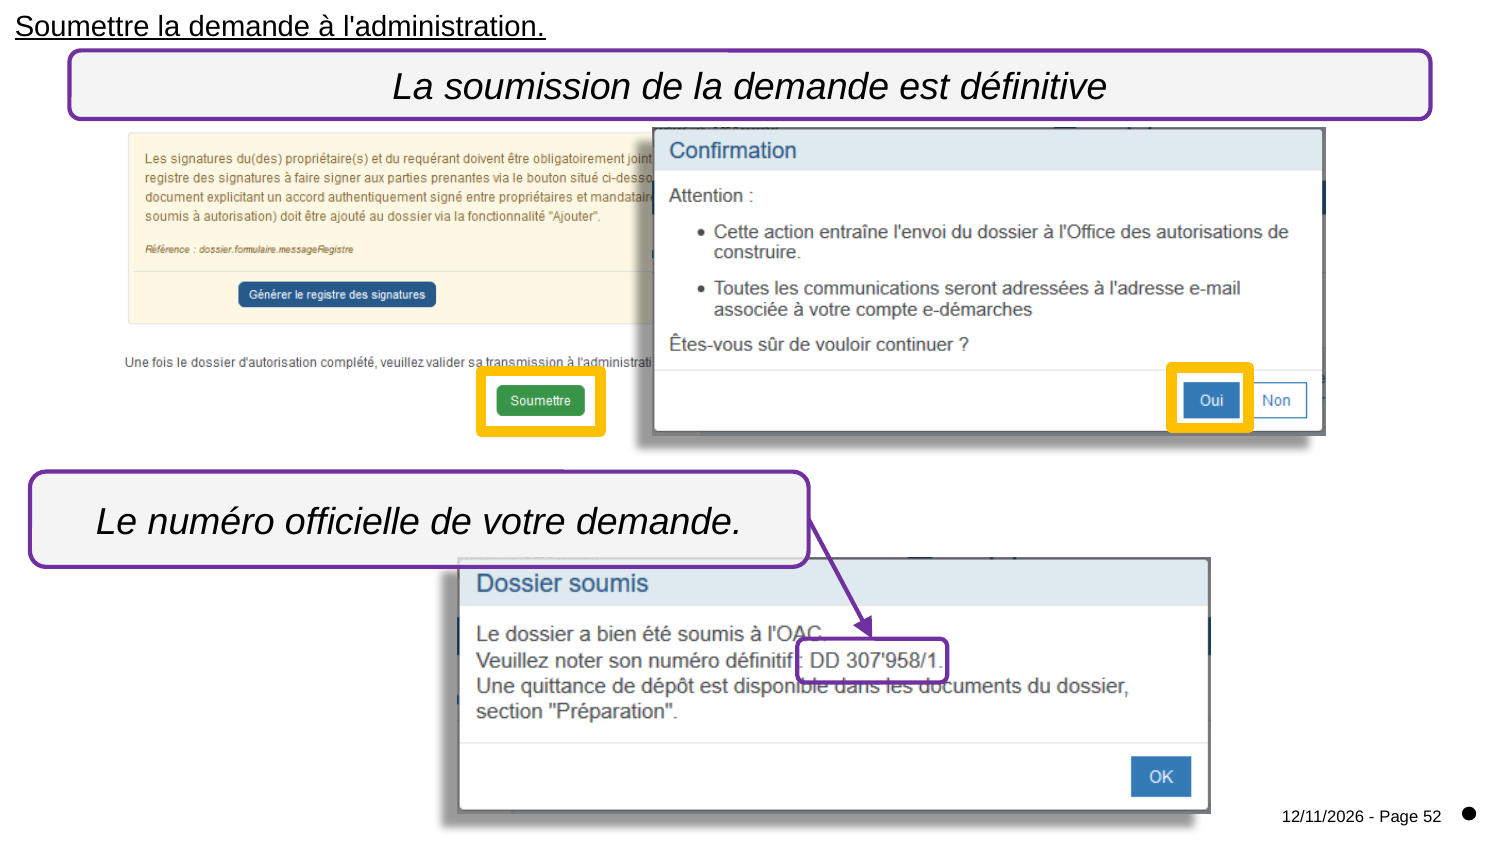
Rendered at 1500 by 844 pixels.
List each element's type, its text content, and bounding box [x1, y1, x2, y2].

picture [112, 127, 1327, 437]
text_box La soumission de la demande est définitive [67, 48, 1433, 122]
picture [456, 557, 1211, 814]
text_box Soumettre la demande à l'administration. [0, 0, 1091, 50]
text_box Le numéro officielle de votre demande. [27, 469, 811, 569]
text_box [808, 518, 873, 639]
text_box [1462, 806, 1477, 821]
